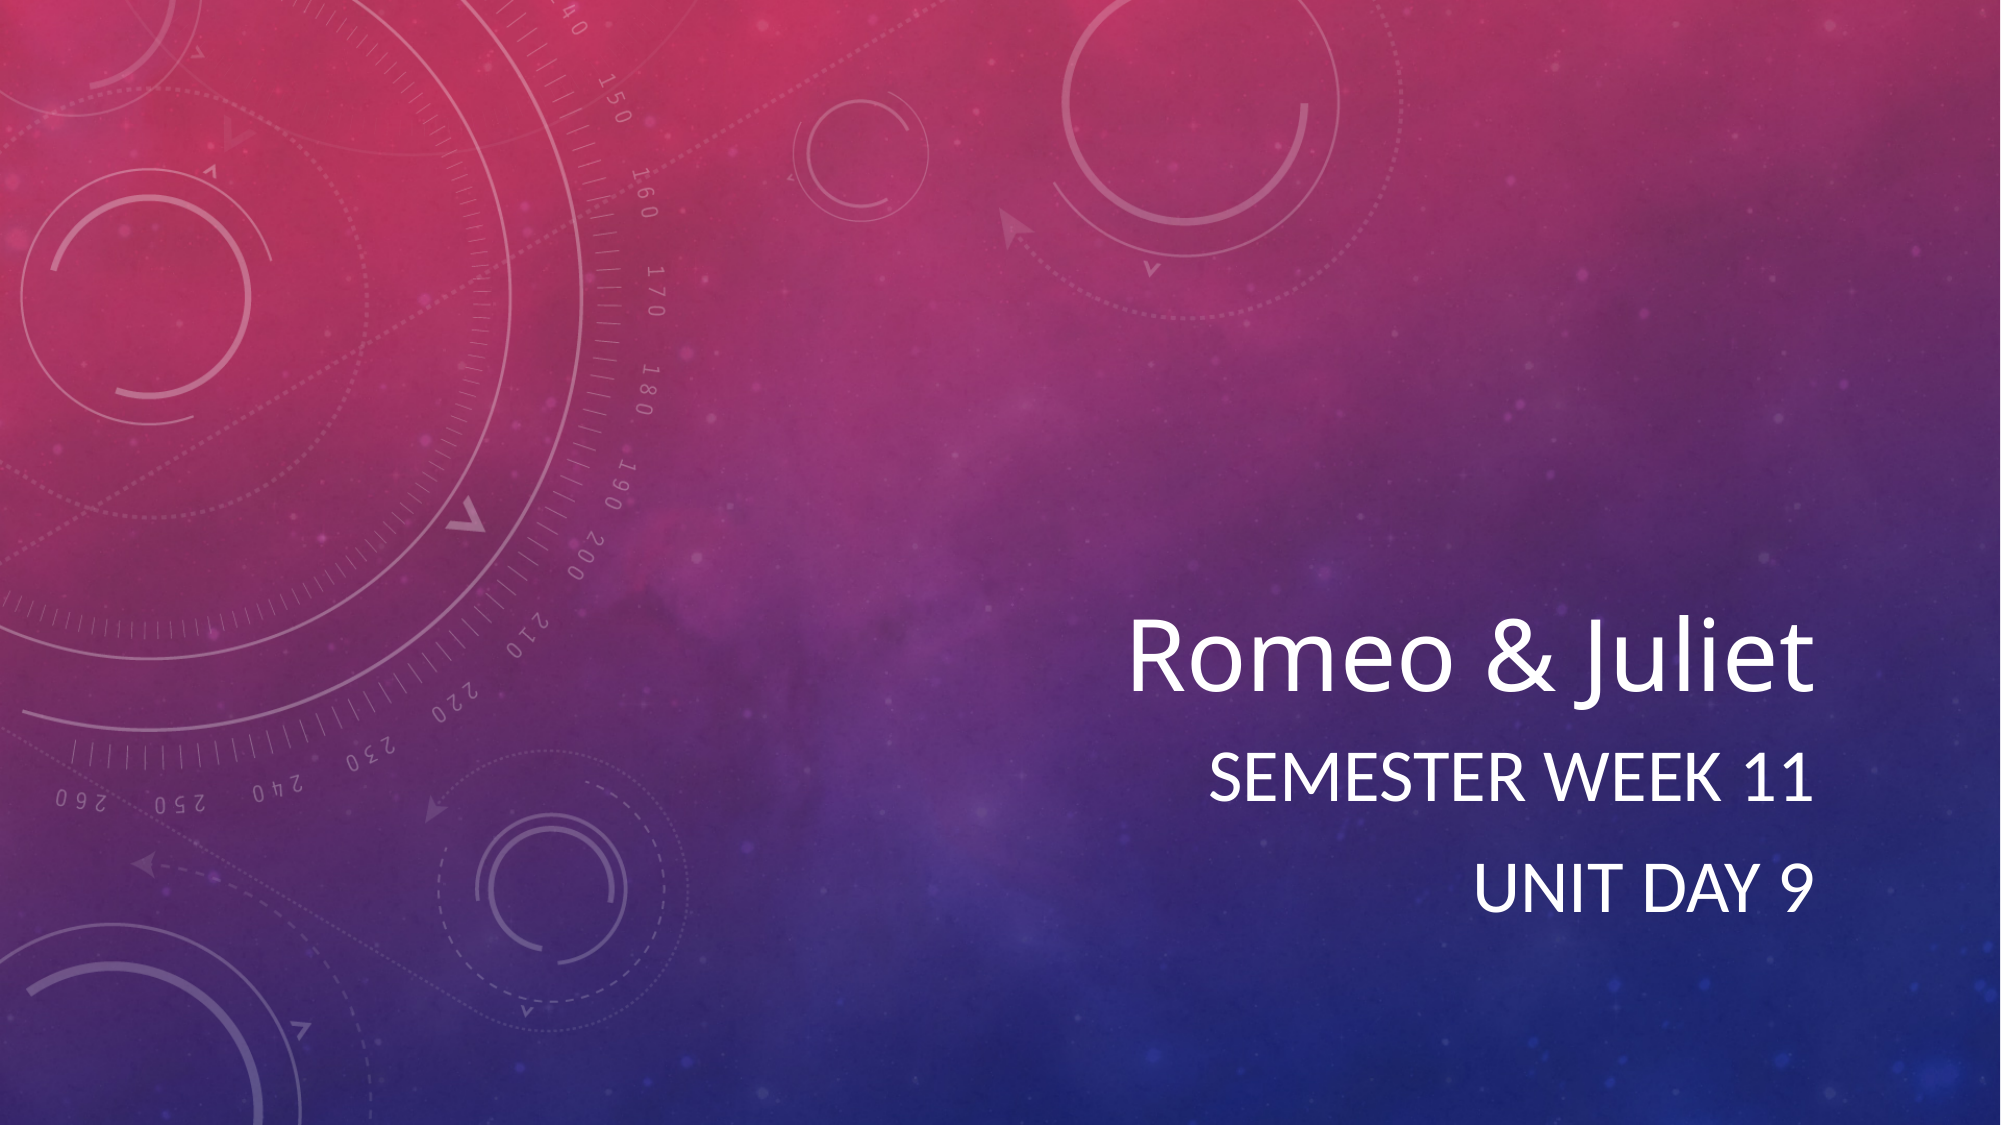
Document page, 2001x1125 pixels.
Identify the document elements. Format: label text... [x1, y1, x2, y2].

title Romeo & Juliet [650, 322, 1831, 719]
picture [0, 0, 2001, 1125]
subtitle Semester Week 11 Unit Day 9 [650, 719, 1831, 950]
